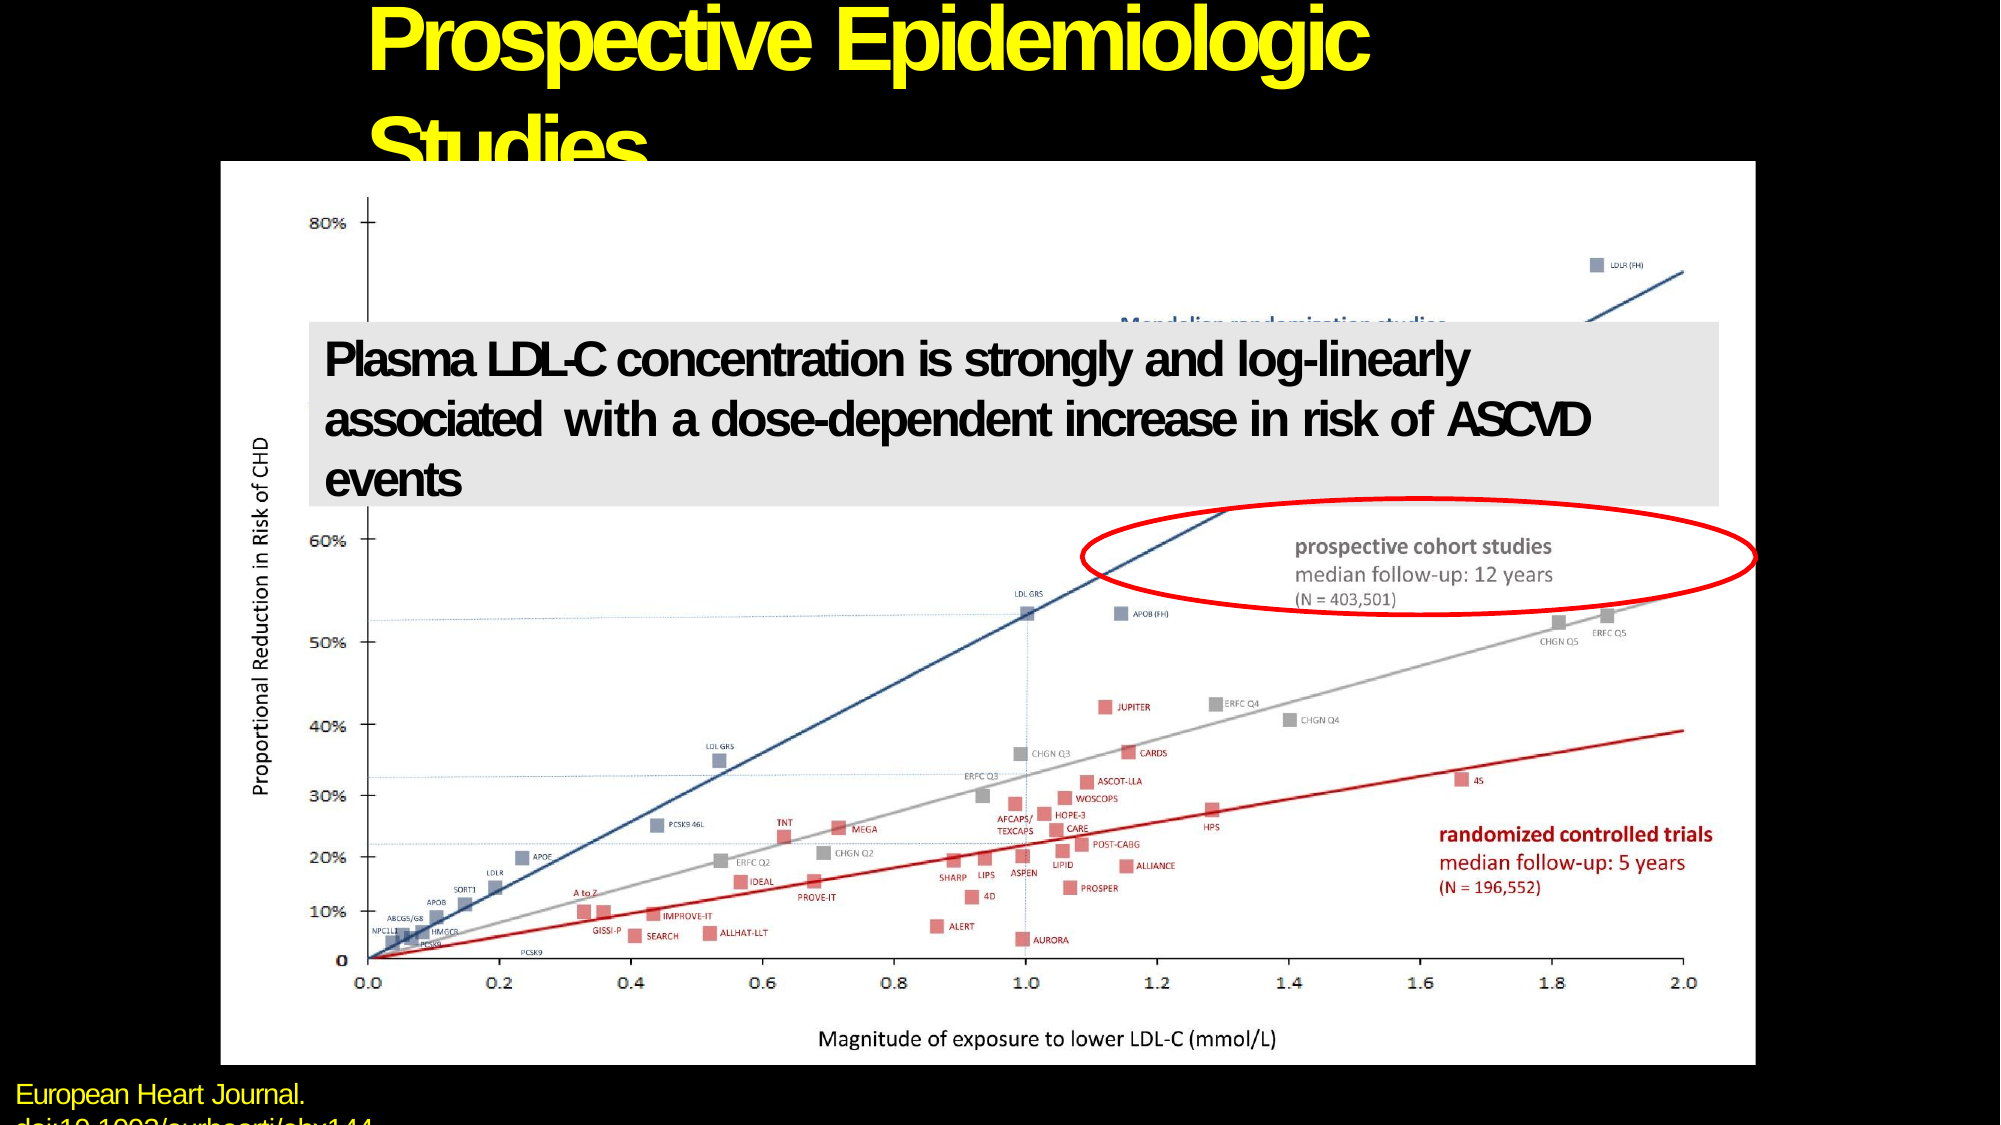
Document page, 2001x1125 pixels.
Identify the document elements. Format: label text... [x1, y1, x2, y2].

text_box [1082, 498, 1756, 615]
title Prospective Epidemiologic Studies [335, 0, 1665, 161]
text_box [220, 161, 1756, 1065]
text_box Plasma LDL-C concentration is strongly and log-linearly associated with a dose-dependent increase in risk of ASCVD events [309, 321, 1719, 507]
text_box European Heart Journal. doi:10.1093/eurheartj/ehx144 [12, 1072, 672, 1125]
